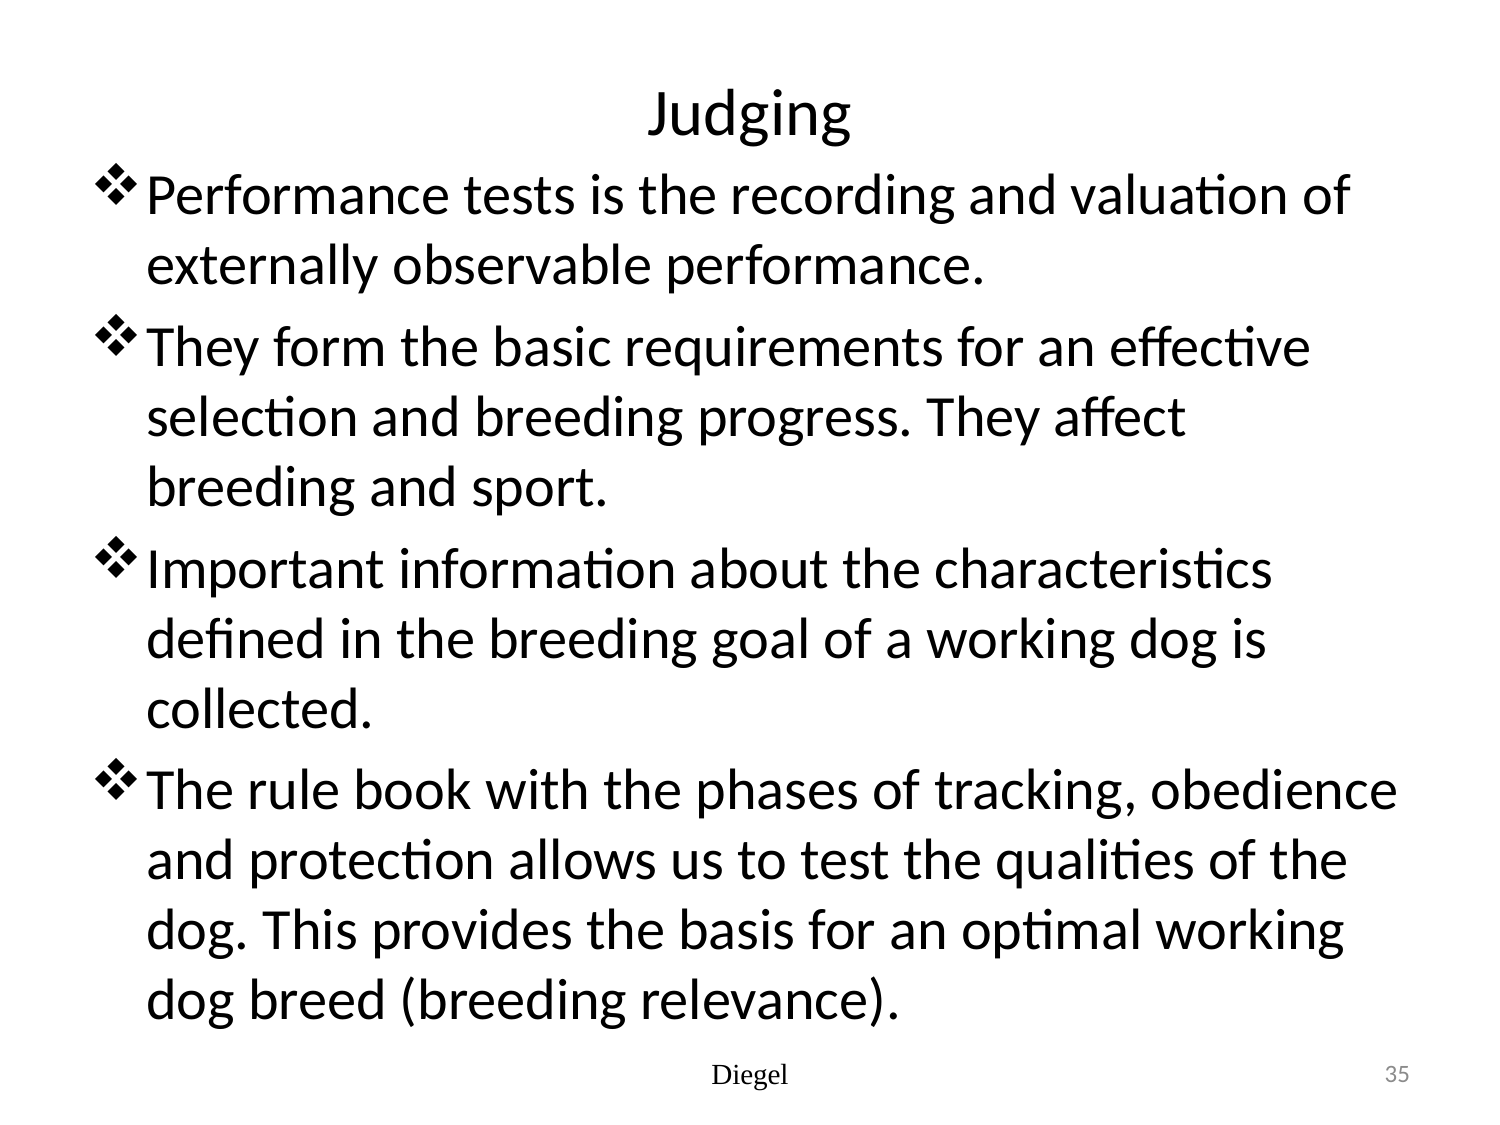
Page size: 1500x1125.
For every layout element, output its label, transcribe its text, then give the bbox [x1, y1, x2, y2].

slide_number 35 [1074, 1042, 1425, 1103]
footer Diegel [512, 1042, 988, 1103]
list Performance tests is the recording and valuation of externally observable performance. They form the basic requirements for an effective selection and breeding progress. They affect breeding and sport. Important information about the characteristics defined in the breeding goal of a working dog is collected. The rule book with the phases of tracking, obedience and protection allows us to test the qualities of the dog. This provides the basis for an optimal working dog breed (breeding relevance). [75, 148, 1425, 1125]
title Judging [75, 45, 1425, 148]
